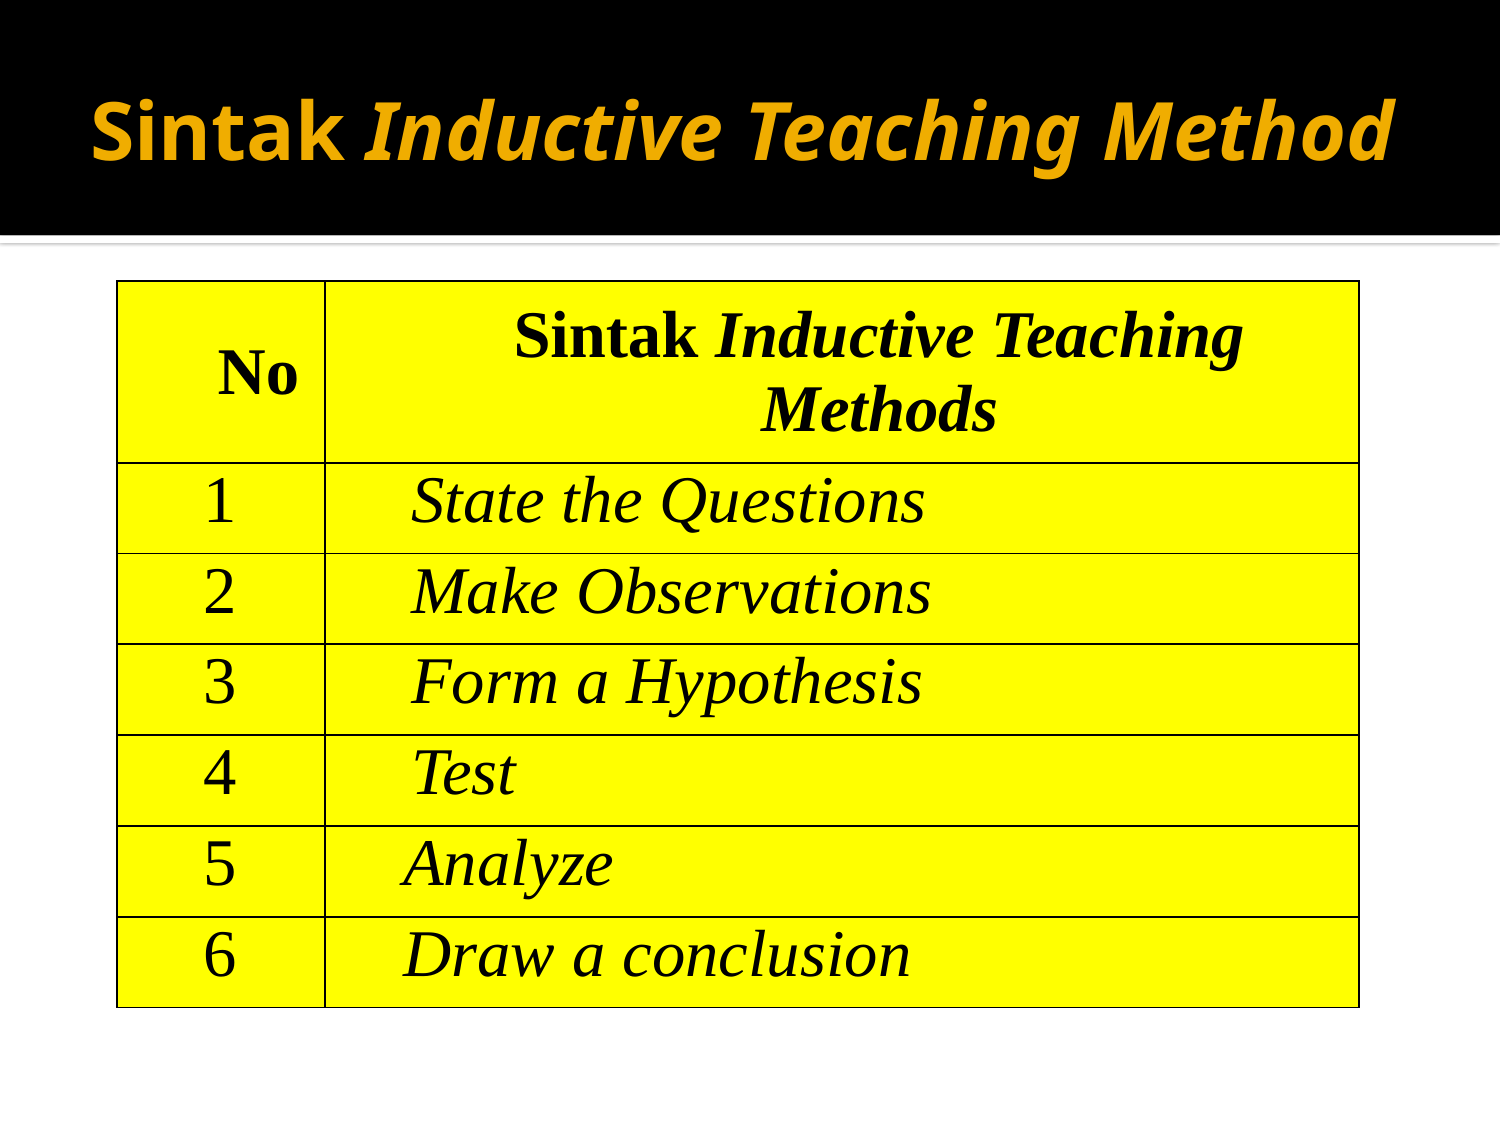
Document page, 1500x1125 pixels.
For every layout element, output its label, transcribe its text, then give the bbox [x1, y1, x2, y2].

table_cell 3 [118, 645, 324, 734]
table_cell 4 [118, 736, 324, 825]
title Sintak Inductive Teaching Method [75, 25, 1425, 231]
table_cell Form a Hypothesis [326, 645, 1358, 734]
table_cell Analyze [326, 827, 1358, 916]
table_cell Test [326, 736, 1358, 825]
table_cell Make Observations [326, 554, 1358, 643]
table_cell 5 [118, 827, 324, 916]
table_header No [118, 282, 324, 462]
table_cell 6 [118, 918, 324, 1007]
table_header Sintak Inductive Teaching Methods [326, 282, 1358, 462]
table_cell 2 [118, 554, 324, 643]
table_cell Draw a conclusion [326, 918, 1358, 1007]
table_cell State the Questions [326, 464, 1358, 553]
table_cell 1 [118, 464, 324, 553]
